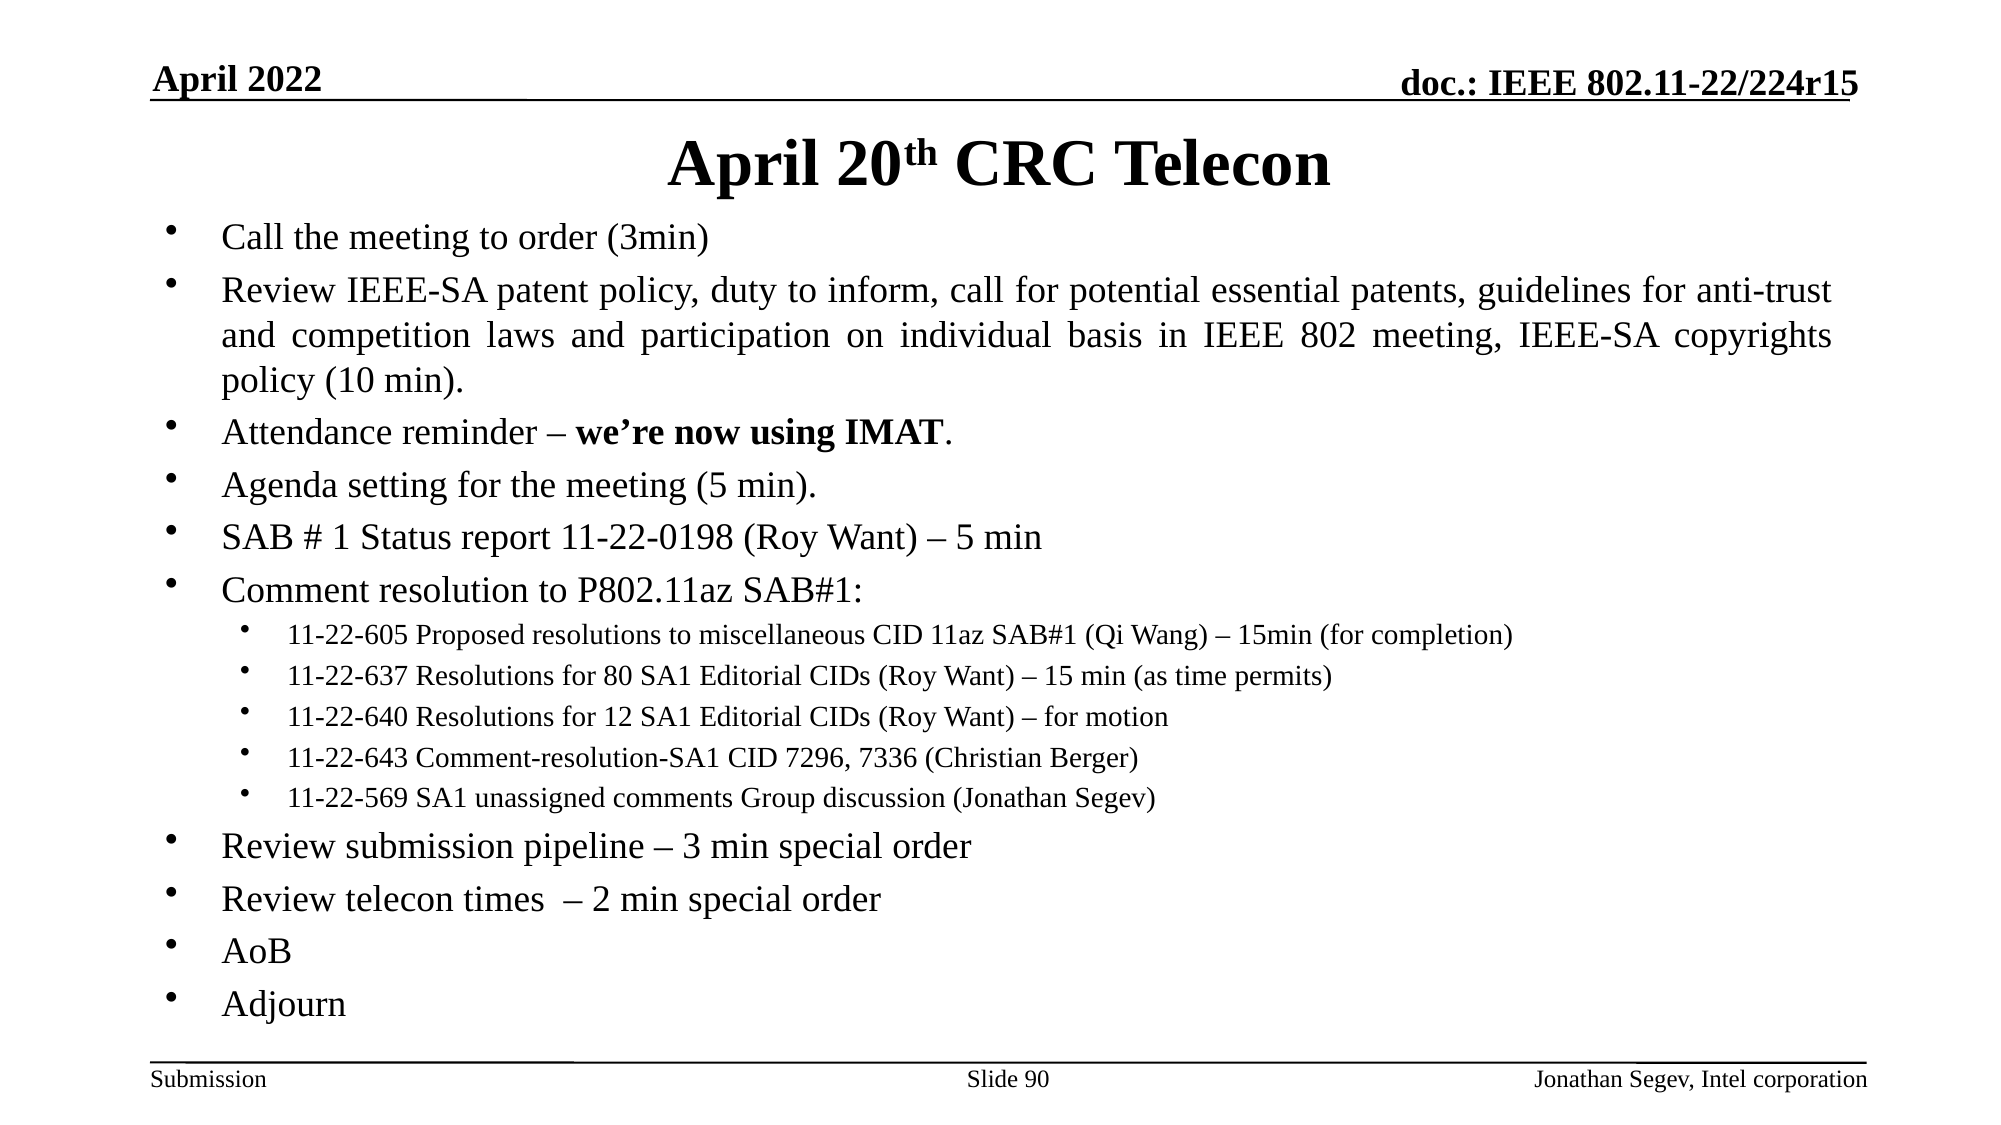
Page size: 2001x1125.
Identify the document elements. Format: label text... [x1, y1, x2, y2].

slide_number Slide 90 [950, 1061, 1067, 1123]
title April 20th CRC Telecon [149, 112, 1850, 204]
footer Jonathan Segev, Intel corporation [1171, 1061, 1869, 1093]
list Call the meeting to order (3min) Review IEEE-SA patent policy, duty to inform, call for potential essential patents, guidelines for anti-trust and competition laws and participation on individual basis in IEEE 802 meeting, IEEE-SA copyrights policy (10 min). Attendance reminder – we’re now using IMAT. Agenda setting for the meeting (5 min). SAB # 1 Status report 11-22-0198 (Roy Want) – 5 min Comment resolution to P802.11az SAB#1: 11-22-605 Proposed resolutions to miscellaneous CID 11az SAB#1 (Qi Wang) – 15min (for completion) 11-22-637 Resolutions for 80 SA1 Editorial CIDs (Roy Want) – 15 min (as time permits) 11-22-640 Resolutions for 12 SA1 Editorial CIDs (Roy Want) – for motion 11-22-643 Comment-resolution-SA1 CID 7296, 7336 (Christian Berger) 11-22-569 SA1 unassigned comments Group discussion (Jonathan Segev) Review submission pipeline – 3 min special order Review telecon times – 2 min special order AoB Adjourn [149, 204, 1850, 1000]
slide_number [152, 54, 563, 100]
